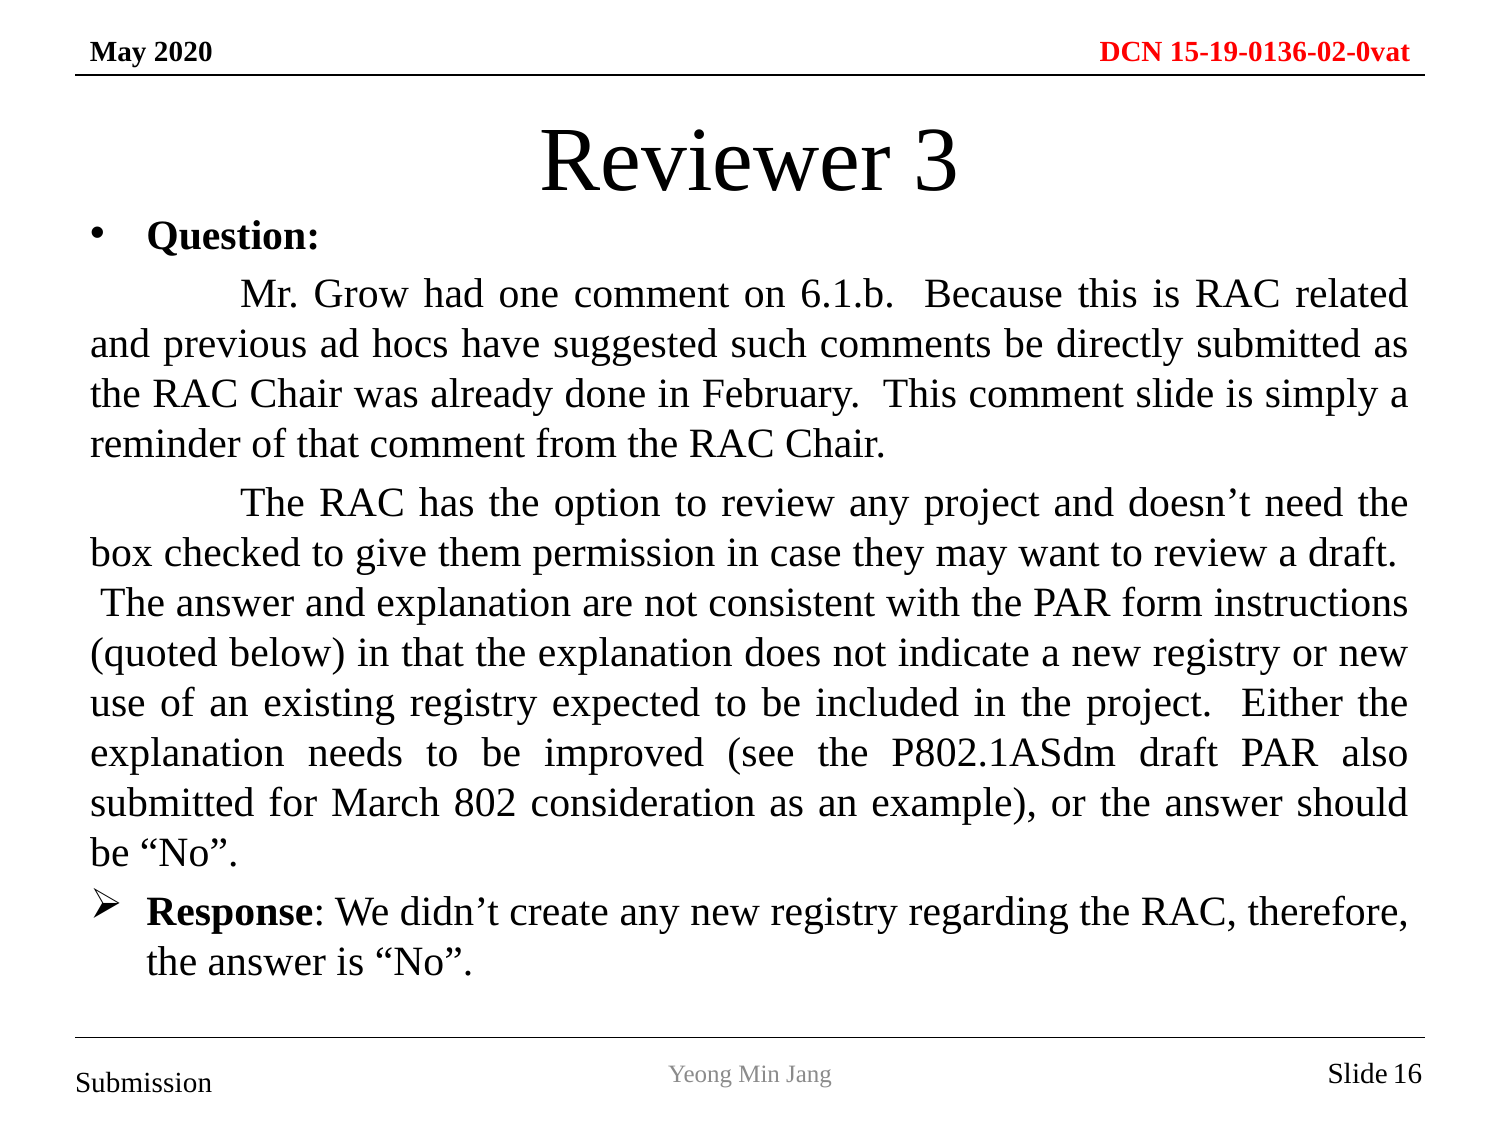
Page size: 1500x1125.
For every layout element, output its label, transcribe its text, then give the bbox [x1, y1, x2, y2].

list Question: Mr. Grow had one comment on 6.1.b. Because this is RAC related and previous ad hocs have suggested such comments be directly submitted as the RAC Chair was already done in February. This comment slide is simply a reminder of that comment from the RAC Chair. The RAC has the option to review any project and doesn’t need the box checked to give them permission in case they may want to review a draft. The answer and explanation are not consistent with the PAR form instructions (quoted below) in that the explanation does not indicate a new registry or new use of an existing registry expected to be included in the project. Either the explanation needs to be improved (see the P802.1ASdm draft PAR also submitted for March 802 consideration as an example), or the answer should be “No”. Response: We didn’t create any new registry regarding the RAC, therefore, the answer is “No”. [75, 200, 1425, 1005]
title Reviewer 3 [75, 75, 1425, 200]
